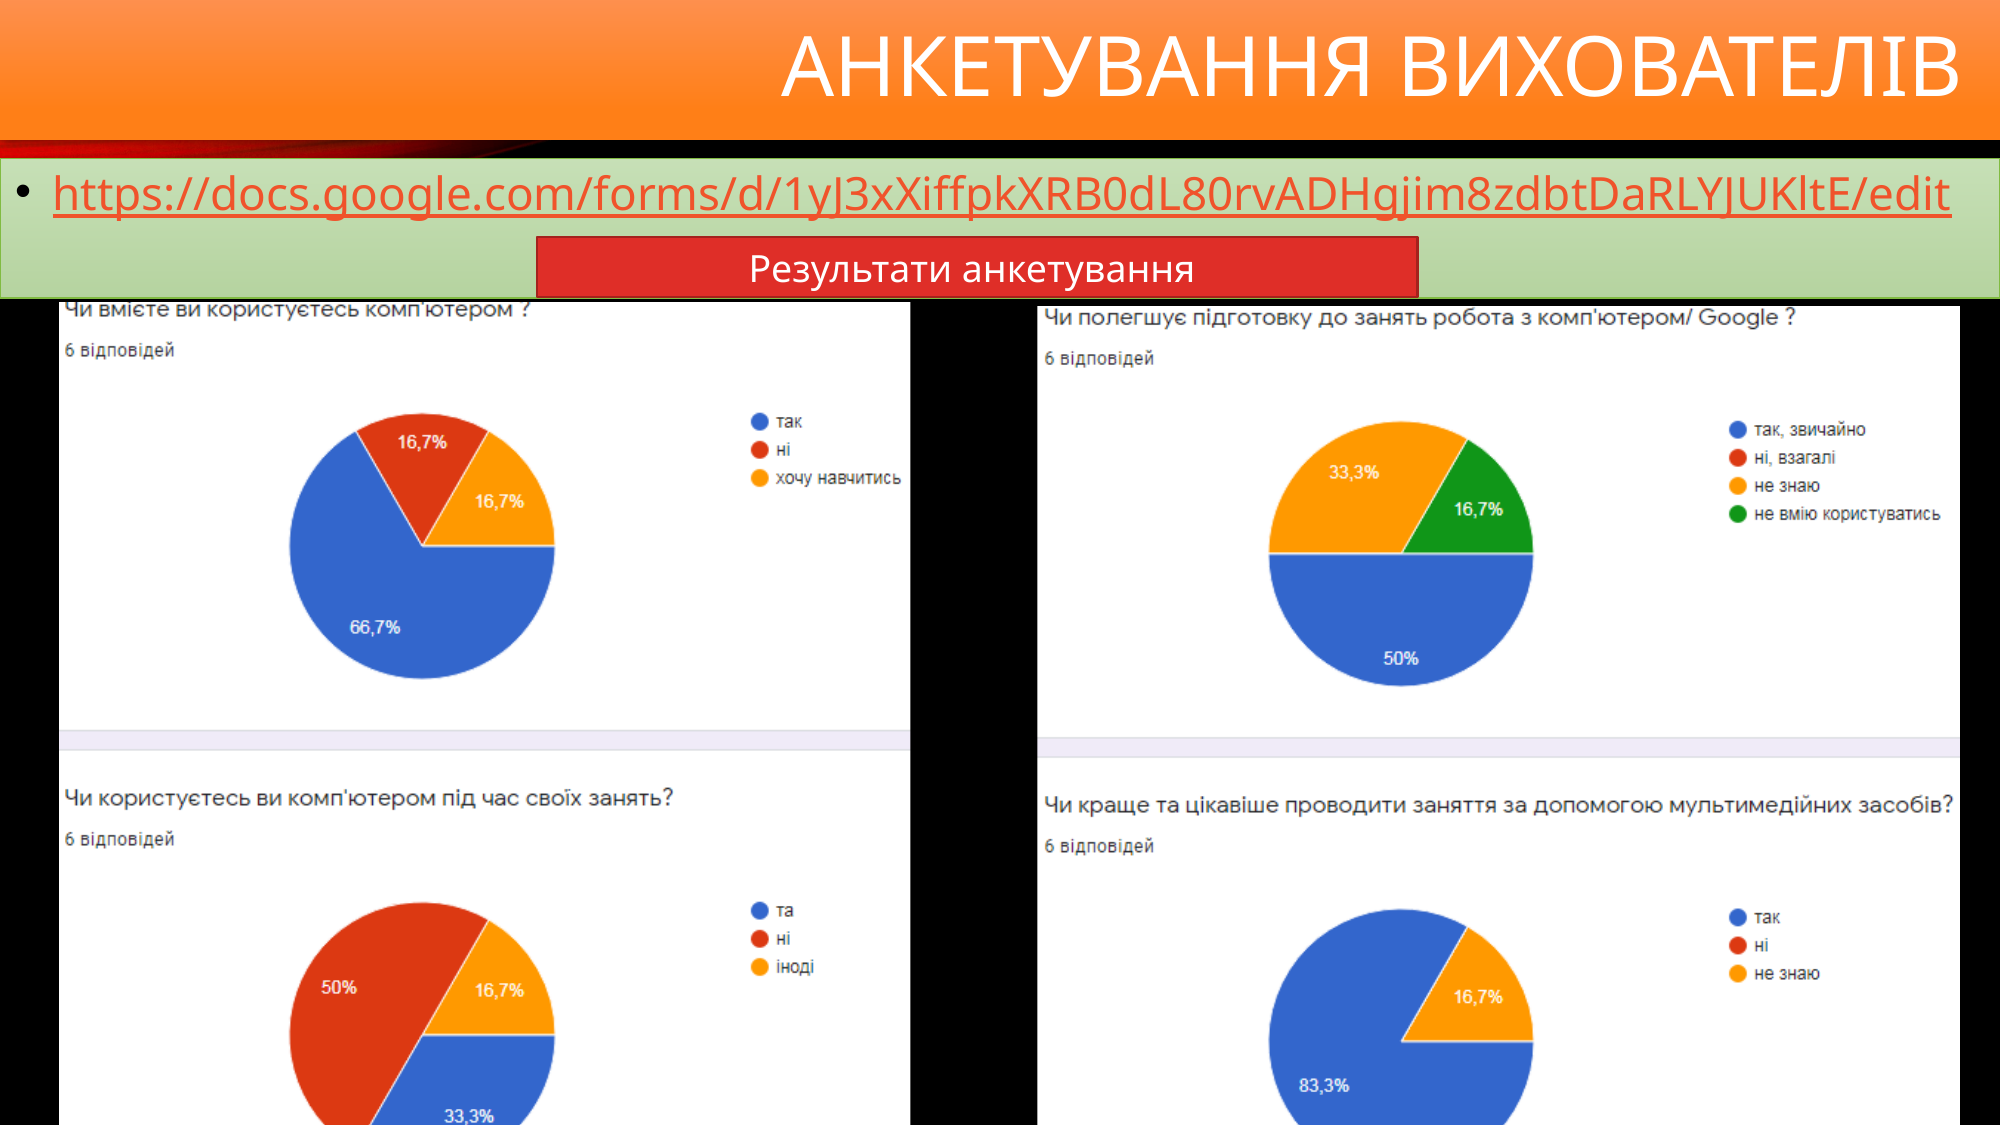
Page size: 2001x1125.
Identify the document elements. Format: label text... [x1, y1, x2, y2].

title Анкетування вихователів [0, 0, 2000, 140]
picture [58, 301, 911, 1125]
picture [1036, 306, 1961, 1125]
text_box Результати анкетування [536, 236, 1419, 298]
picture [0, 140, 2000, 158]
list https://docs.google.com/forms/d/1yJ3xXiffpkXRB0dL80rvADHgjim8zdbtDaRLYJUKltE/edit [0, 158, 2000, 299]
